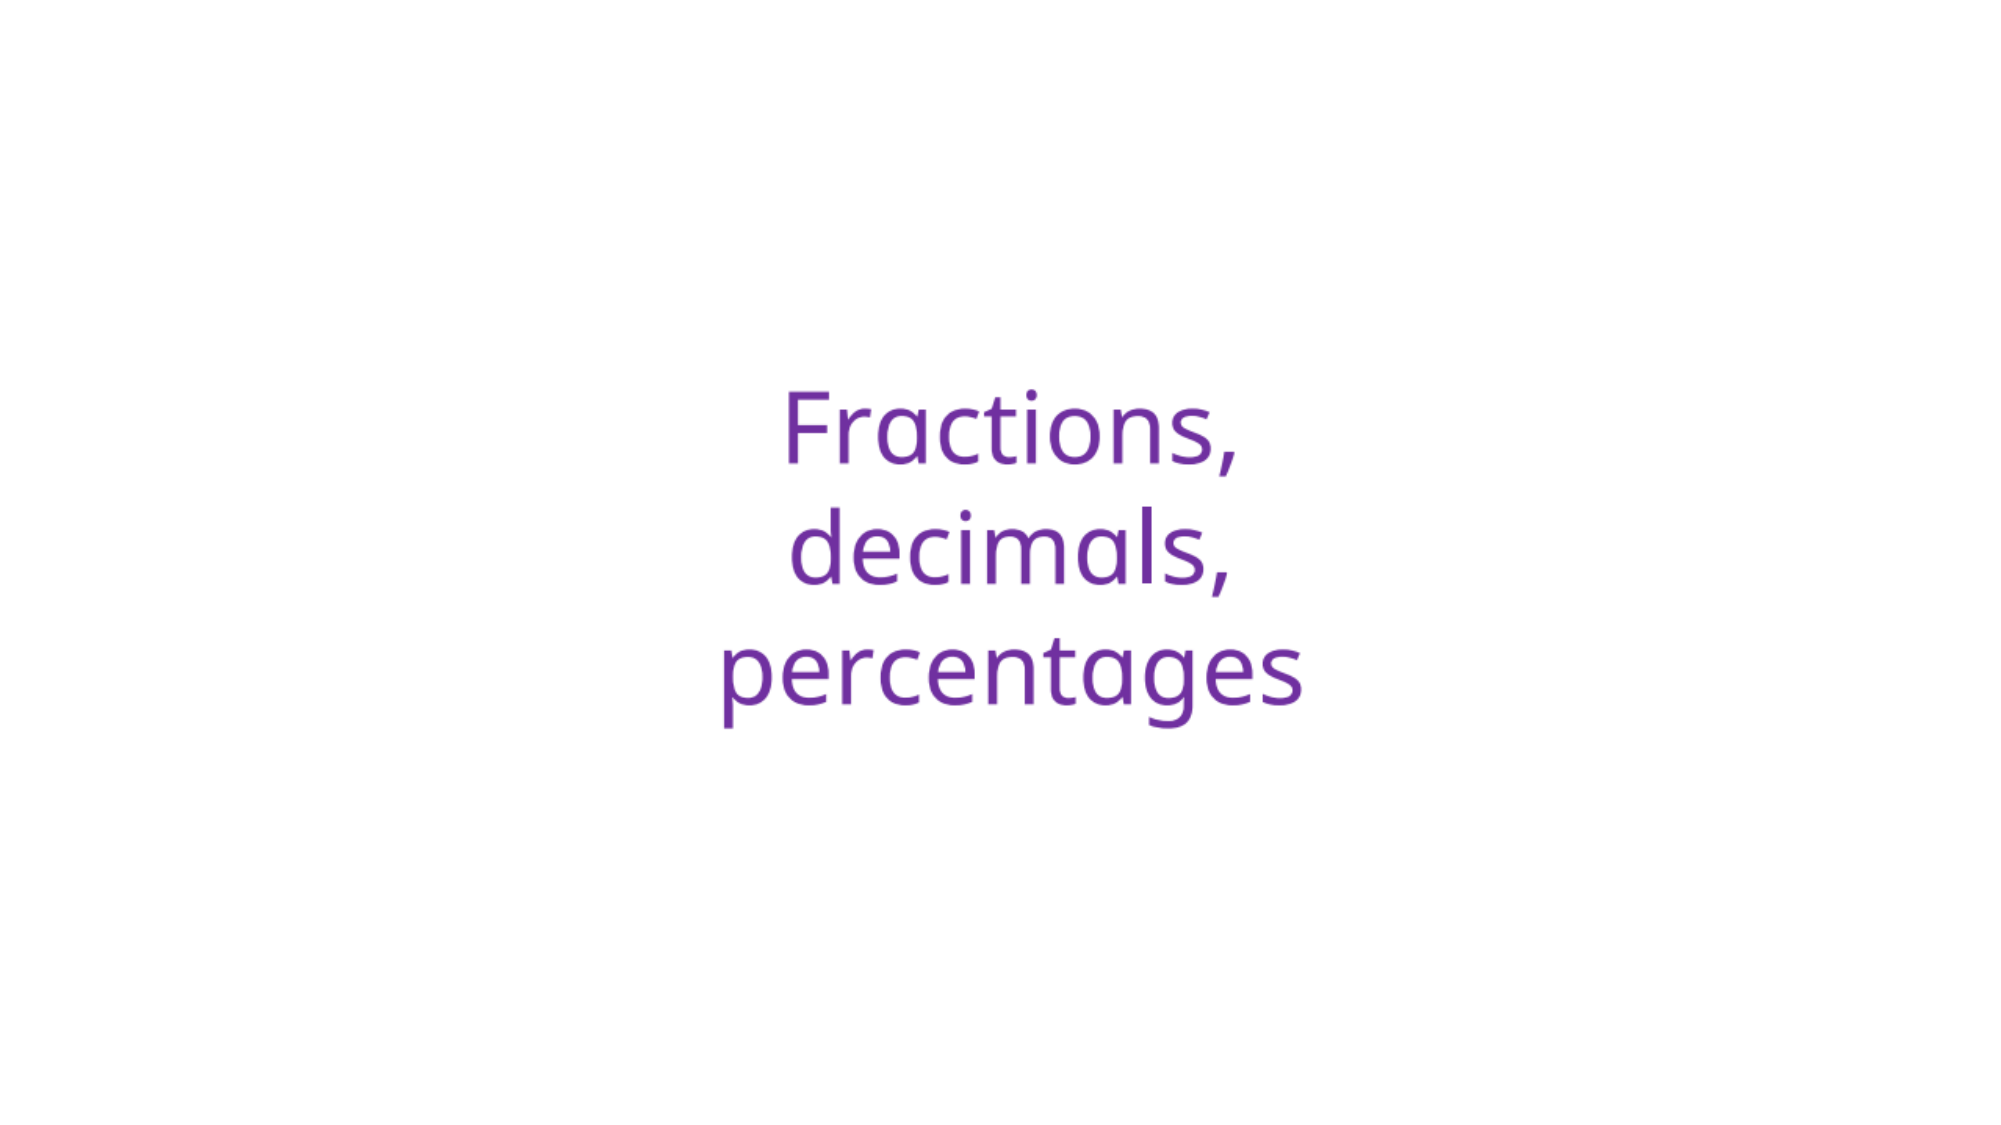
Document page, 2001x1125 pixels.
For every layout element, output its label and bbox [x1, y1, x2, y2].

picture [629, 341, 1371, 784]
